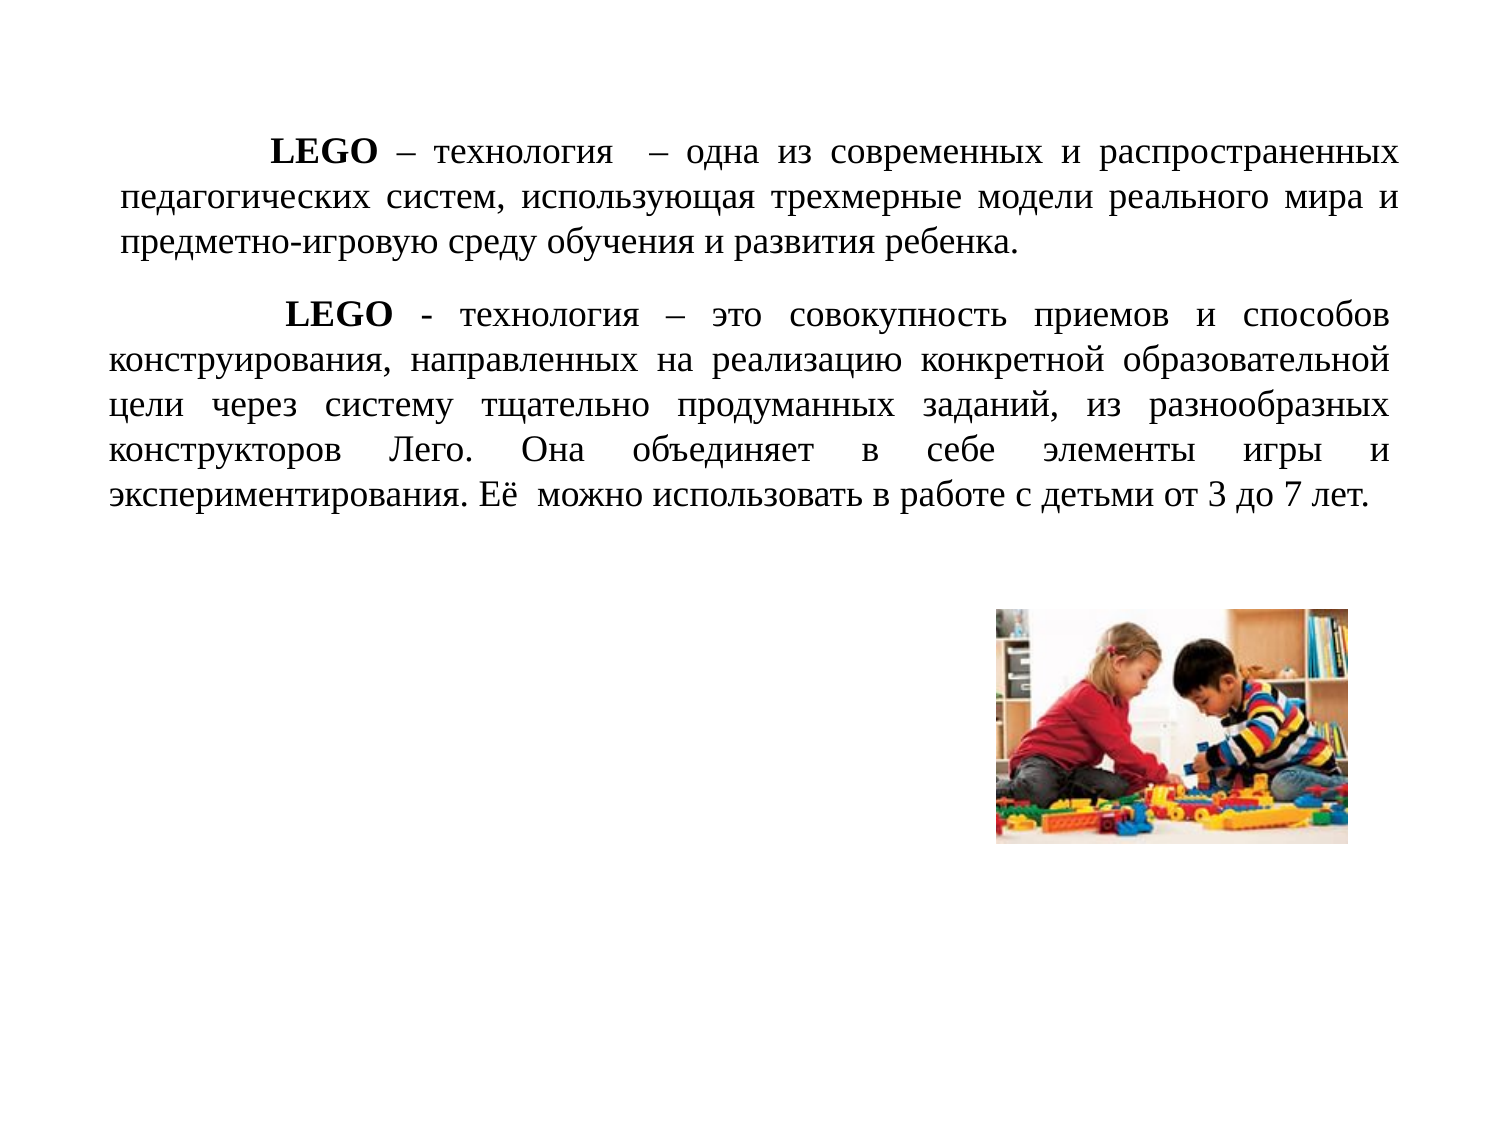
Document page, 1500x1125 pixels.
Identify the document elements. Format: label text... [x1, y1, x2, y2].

subtitle LEGO - технология – это совокупность приемов и способов конструирования, направленных на реализацию конкретной образовательной цели через систему тщательно продуманных заданий, из разнообразных конструкторов Лего. Она объединяет в себе элементы игры и экспериментирования. Её можно использовать в работе с детьми от 3 до 7 лет. [93, 281, 1407, 762]
picture [995, 609, 1348, 844]
title LEGO – технология – одна из современных и распространенных педагогических систем, использующая трехмерные модели реального мира и предметно-игровую среду обучения и развития ребенка. [105, 82, 1416, 305]
